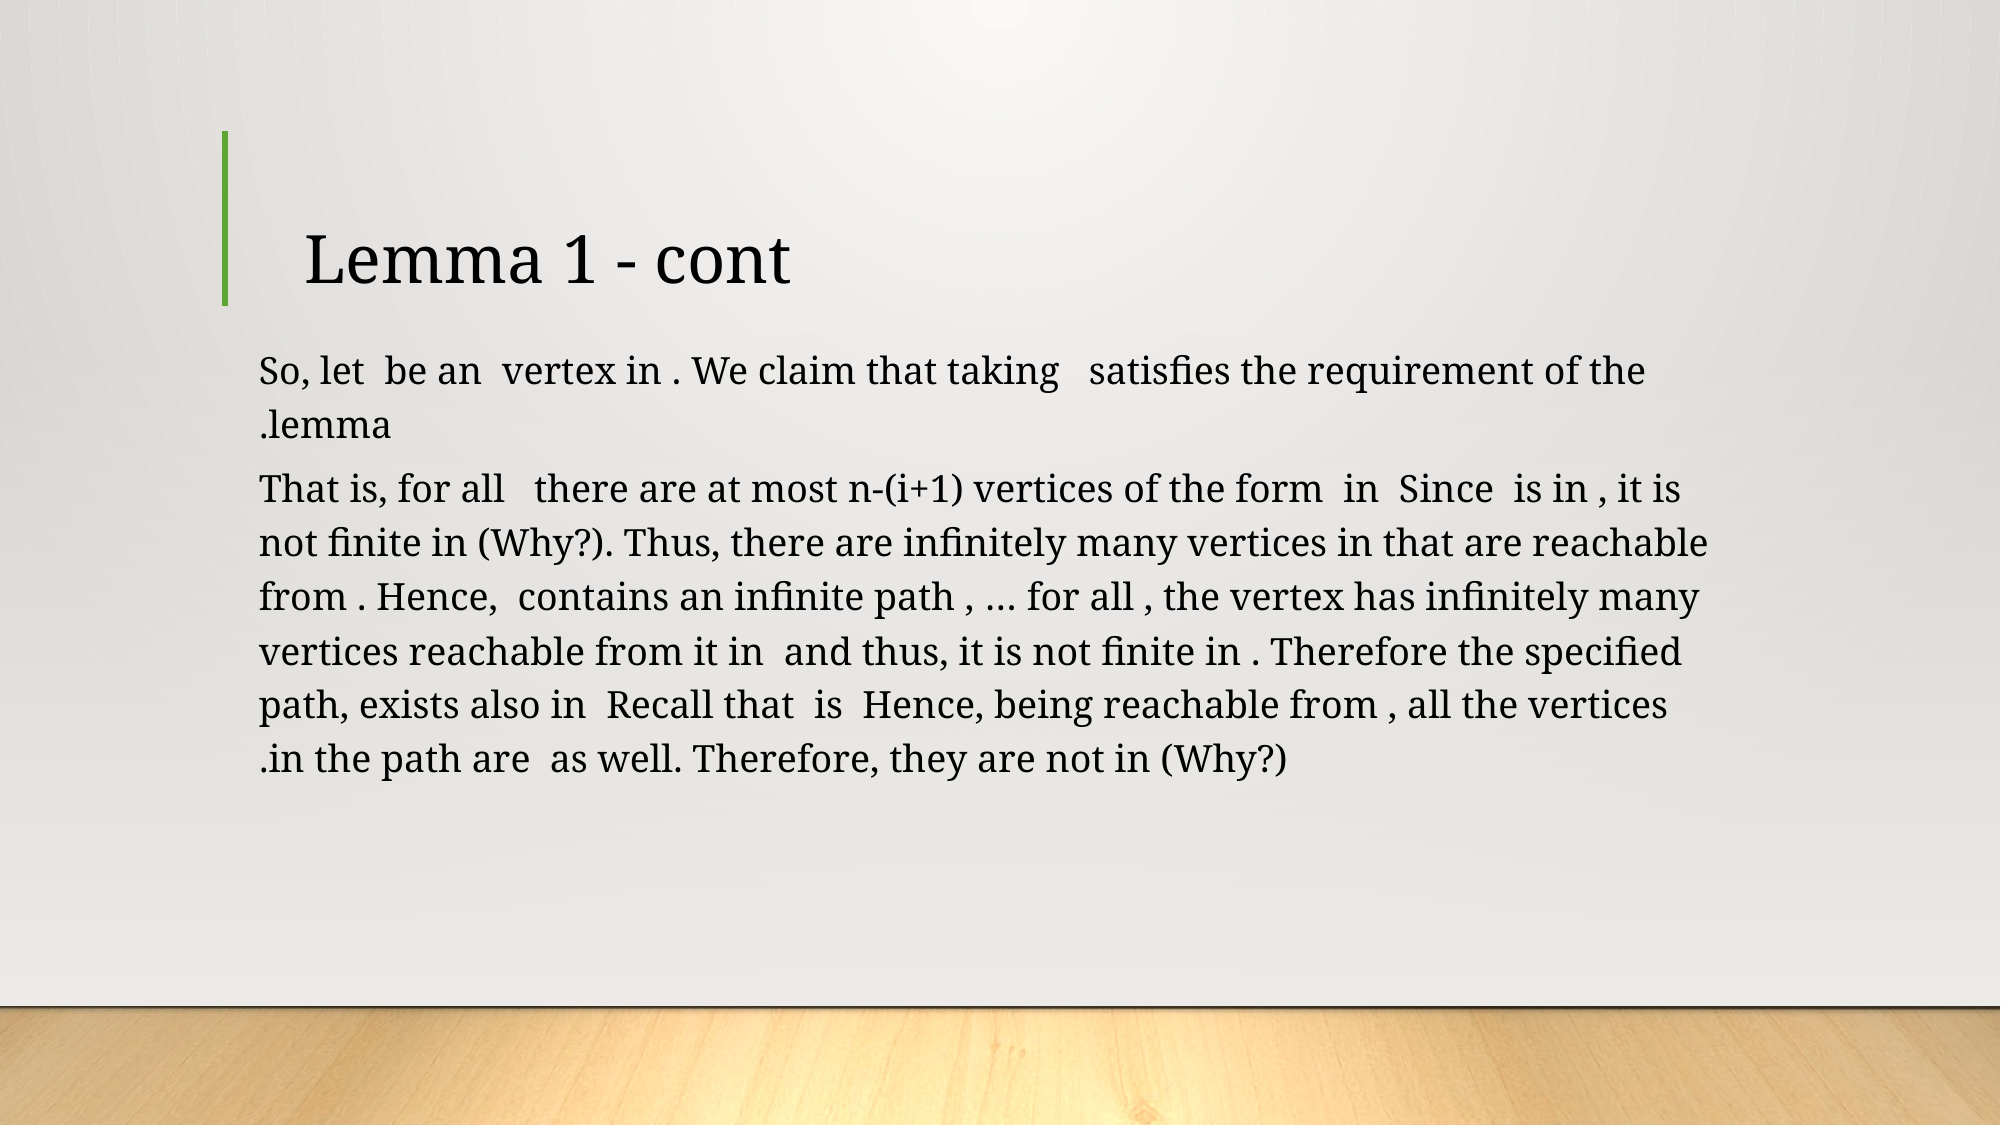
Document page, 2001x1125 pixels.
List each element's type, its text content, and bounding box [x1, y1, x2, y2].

picture [0, 1006, 2000, 1125]
title Lemma 1 - cont [251, 131, 1814, 305]
